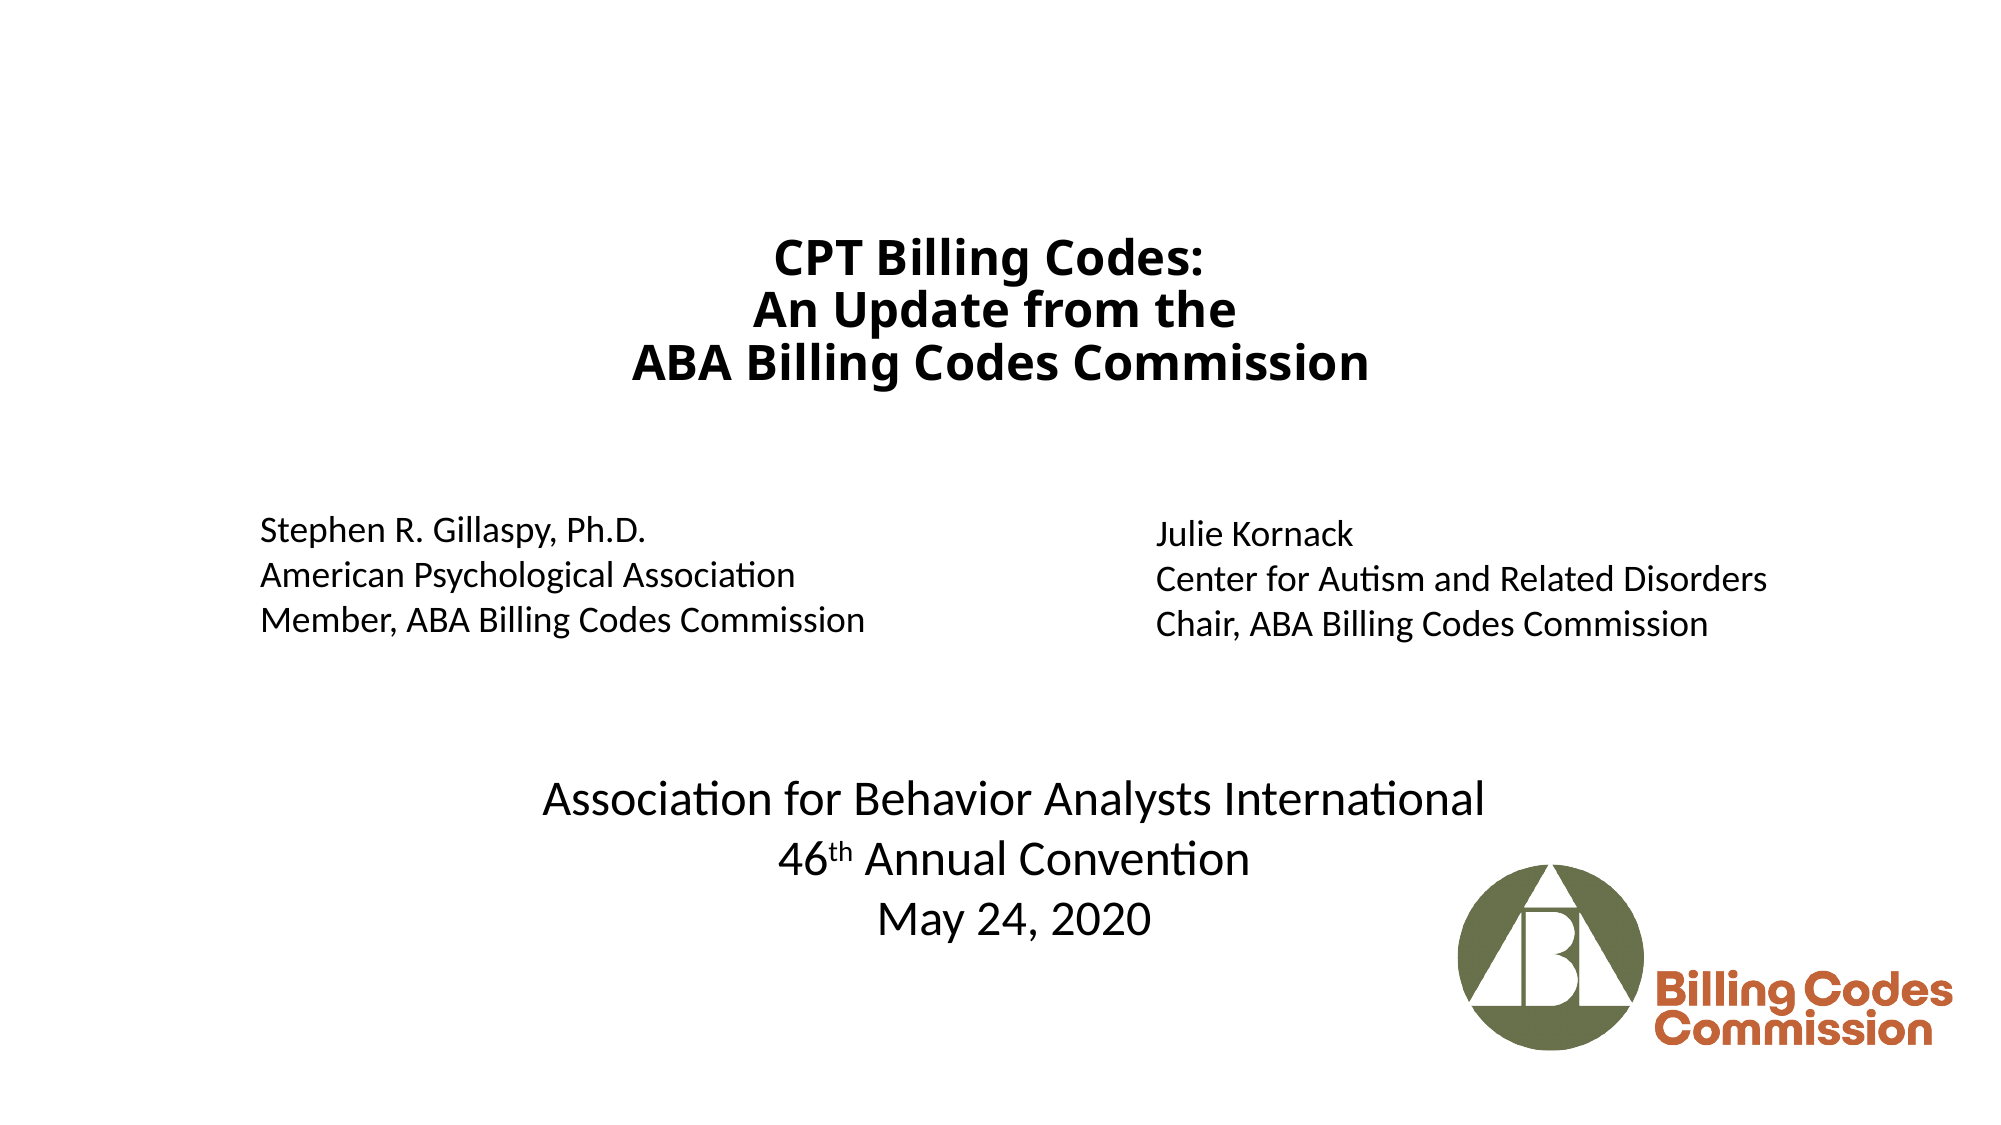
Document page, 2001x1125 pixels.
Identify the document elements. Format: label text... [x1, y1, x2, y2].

text_box Stephen R. Gillaspy, Ph.D. American Psychological Association Member, ABA Billing Codes Commission [245, 497, 941, 647]
list Association for Behavior Analysts International 46th Annual Convention May 24, 2020 [151, 638, 1877, 988]
text_box Julie Kornack Center for Autism and Related Disorders Chair, ABA Billing Codes Commission [1141, 501, 1877, 652]
picture [1406, 814, 2000, 1125]
title CPT Billing Codes: An Update from the ABA Billing Codes Commission [51, 95, 1940, 399]
